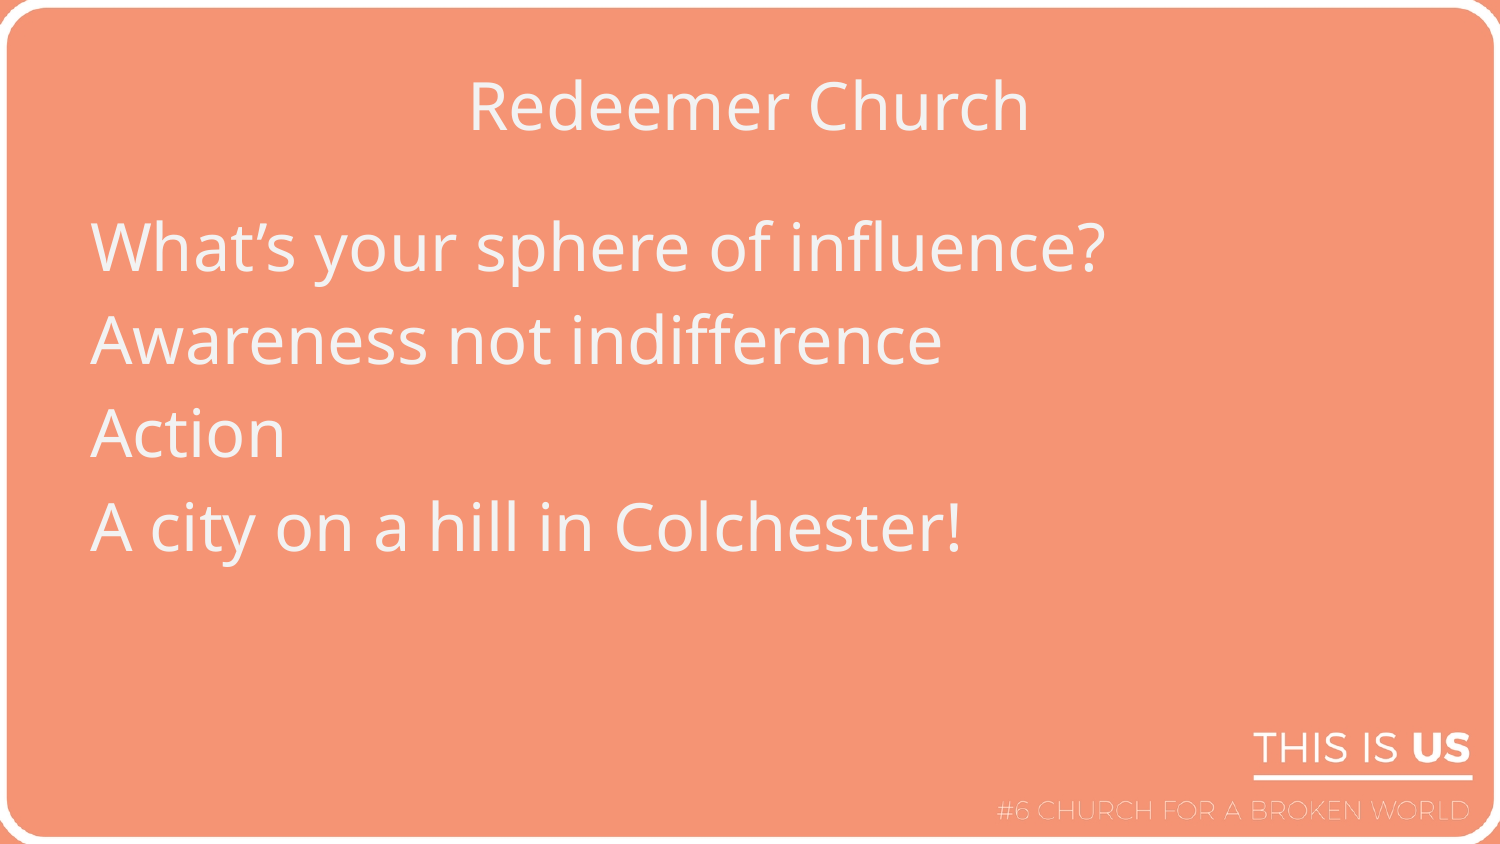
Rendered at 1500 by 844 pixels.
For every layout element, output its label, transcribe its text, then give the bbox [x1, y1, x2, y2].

list What’s your sphere of influence? Awareness not indifference Action A city on a hill in Colchester! [75, 196, 1425, 754]
picture [0, 0, 1500, 844]
title Redeemer Church [75, 33, 1425, 175]
